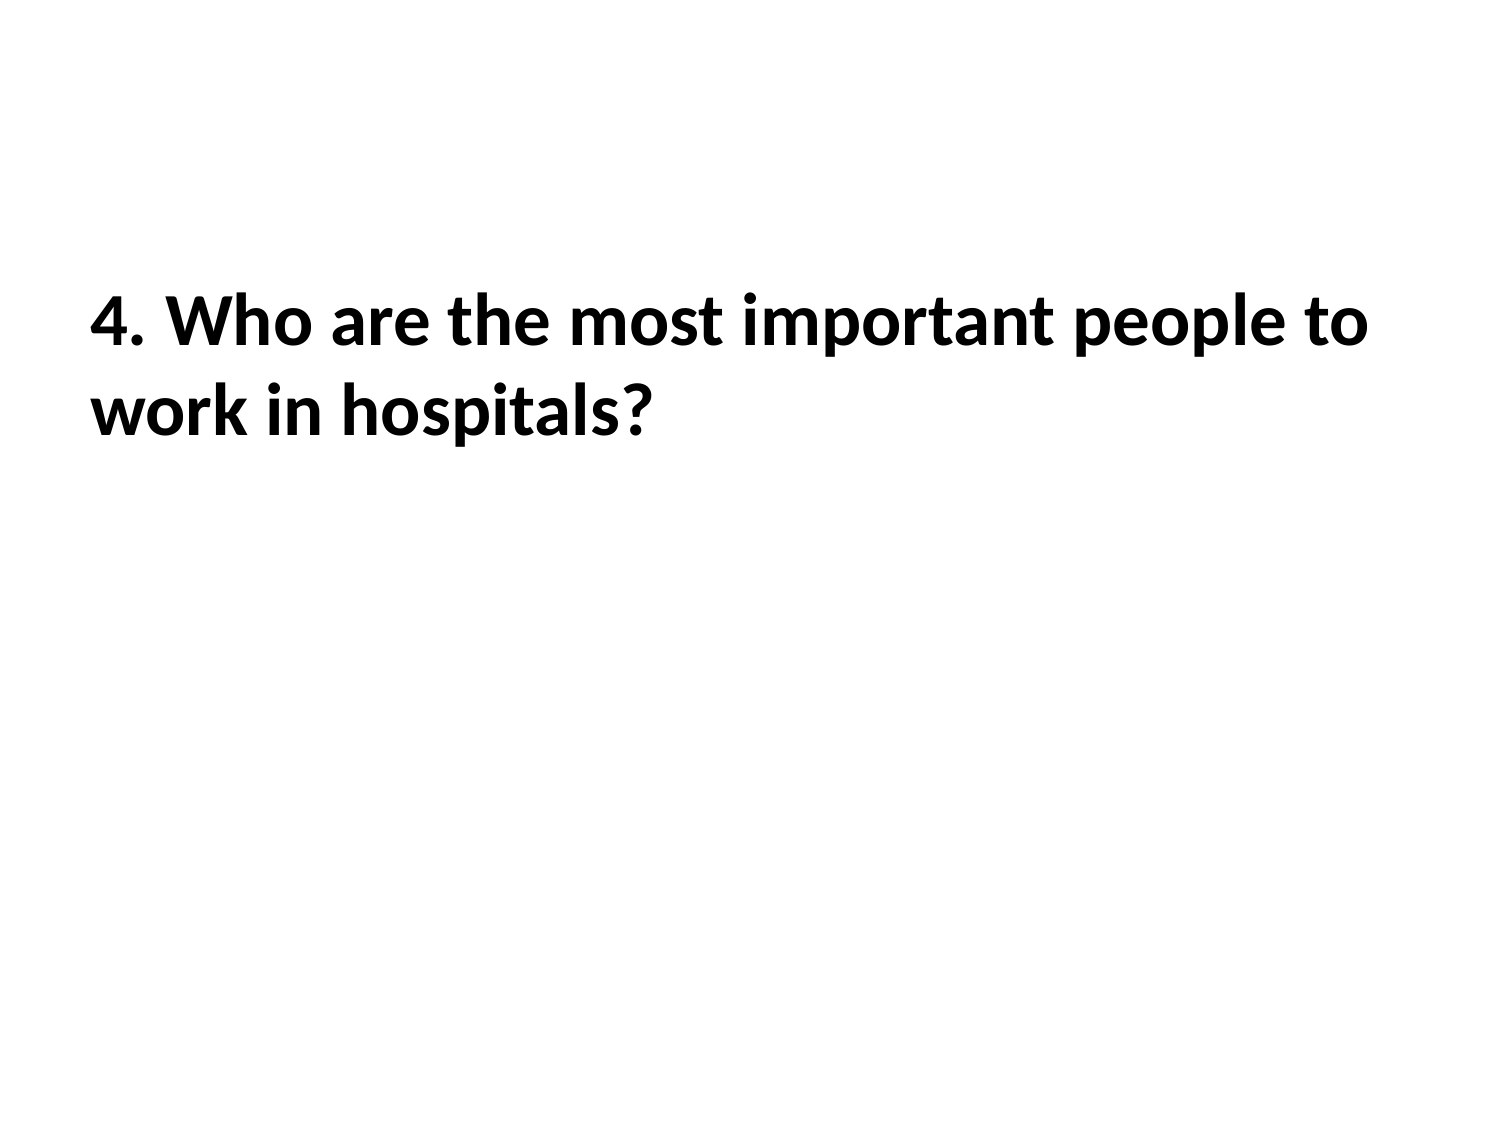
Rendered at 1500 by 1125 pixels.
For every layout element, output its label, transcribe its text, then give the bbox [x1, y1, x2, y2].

list 4. Who are the most important people to work in hospitals? [75, 262, 1425, 1005]
